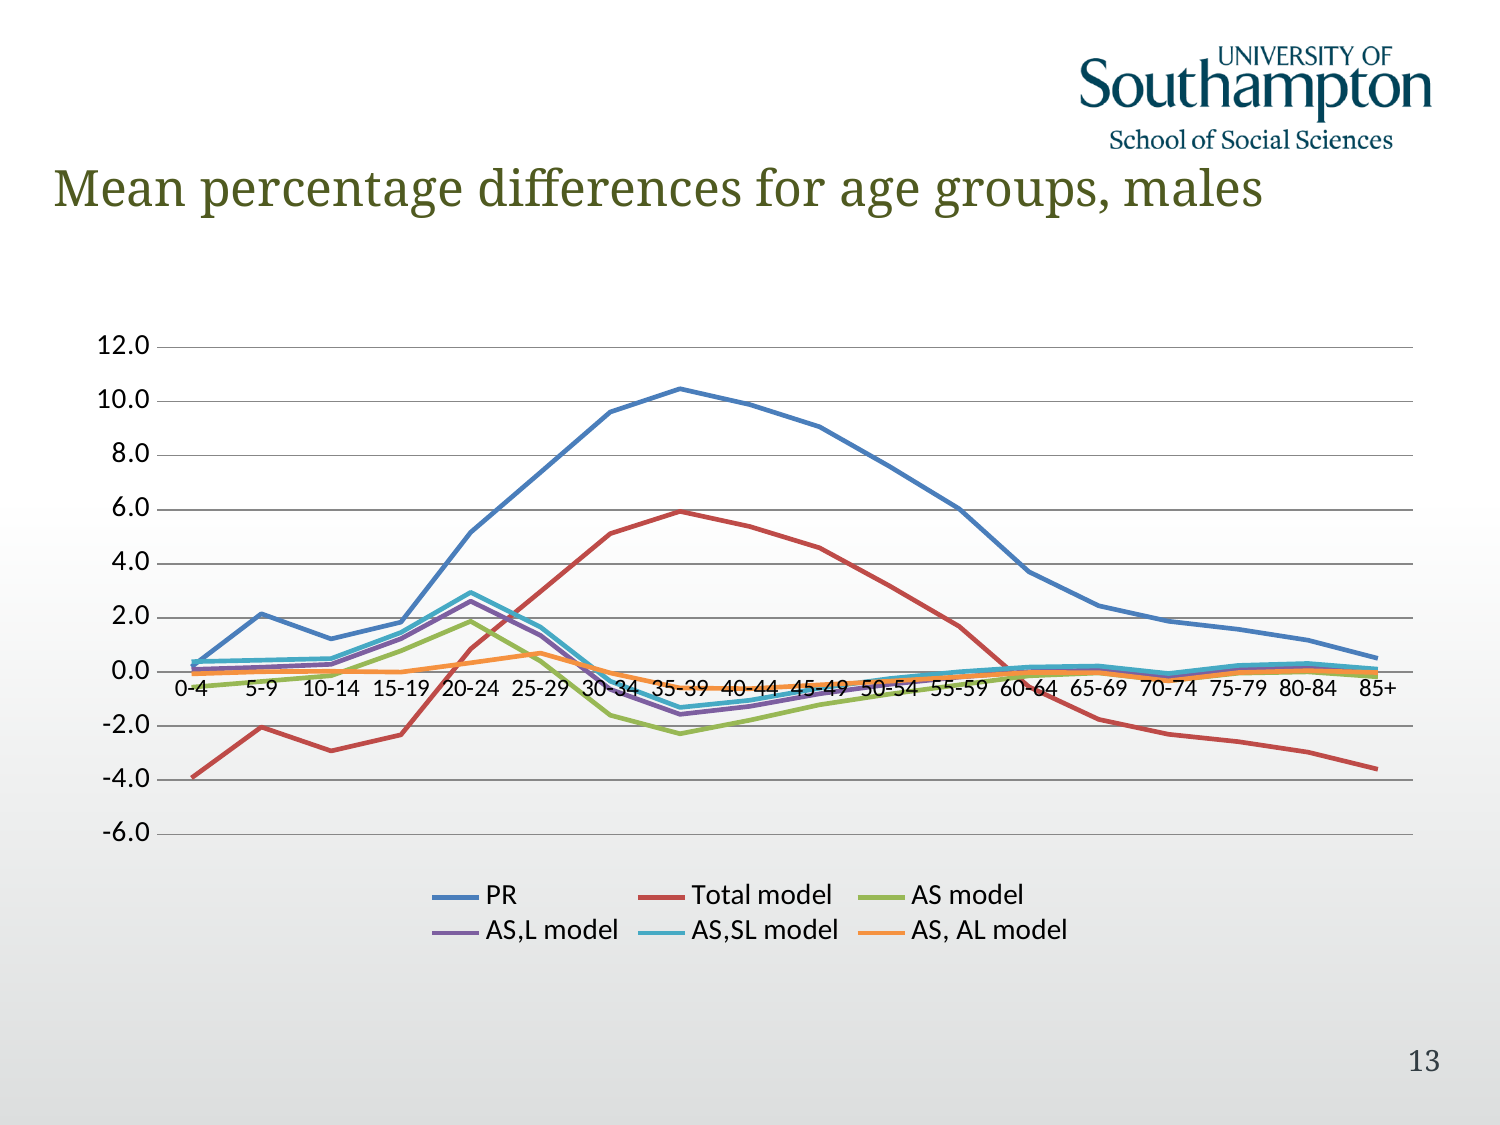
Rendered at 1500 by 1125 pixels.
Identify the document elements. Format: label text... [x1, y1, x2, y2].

slide_number 13 [1128, 1034, 1441, 1110]
picture [1080, 46, 1432, 148]
title Mean percentage differences for age groups, males [53, 148, 1447, 256]
chart [52, 278, 1448, 955]
